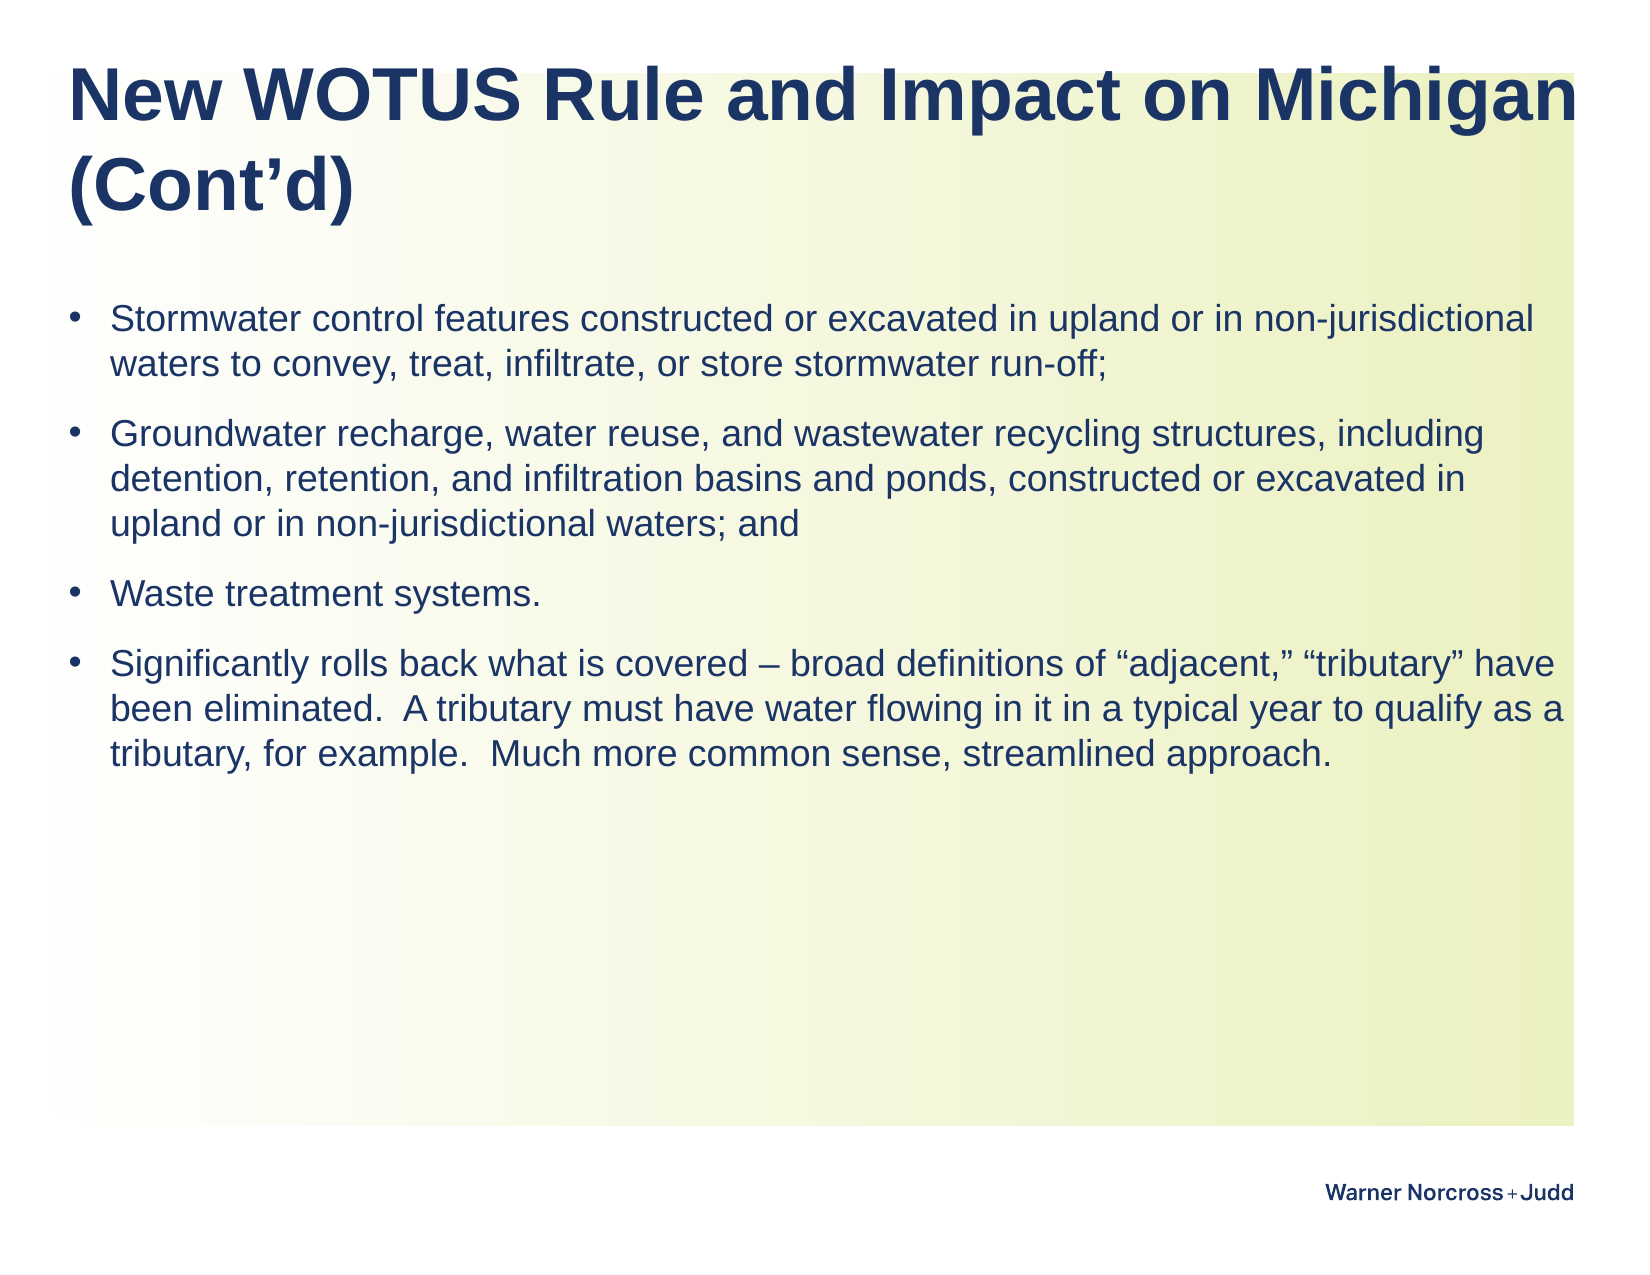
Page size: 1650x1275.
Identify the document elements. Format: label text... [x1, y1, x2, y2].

title New WOTUS Rule and Impact on Michigan (Cont’d) [68, 45, 1609, 225]
list Stormwater control features constructed or excavated in upland or in non-jurisdictional waters to convey, treat, infiltrate, or store stormwater run-off; Groundwater recharge, water reuse, and wastewater recycling structures, including detention, retention, and infiltration basins and ponds, constructed or excavated in upland or in non-jurisdictional waters; and Waste treatment systems. Significantly rolls back what is covered – broad definitions of “adjacent,” “tributary” have been eliminated. A tributary must have water flowing in it in a typical year to qualify as a tributary, for example. Much more common sense, streamlined approach. [68, 293, 1571, 871]
